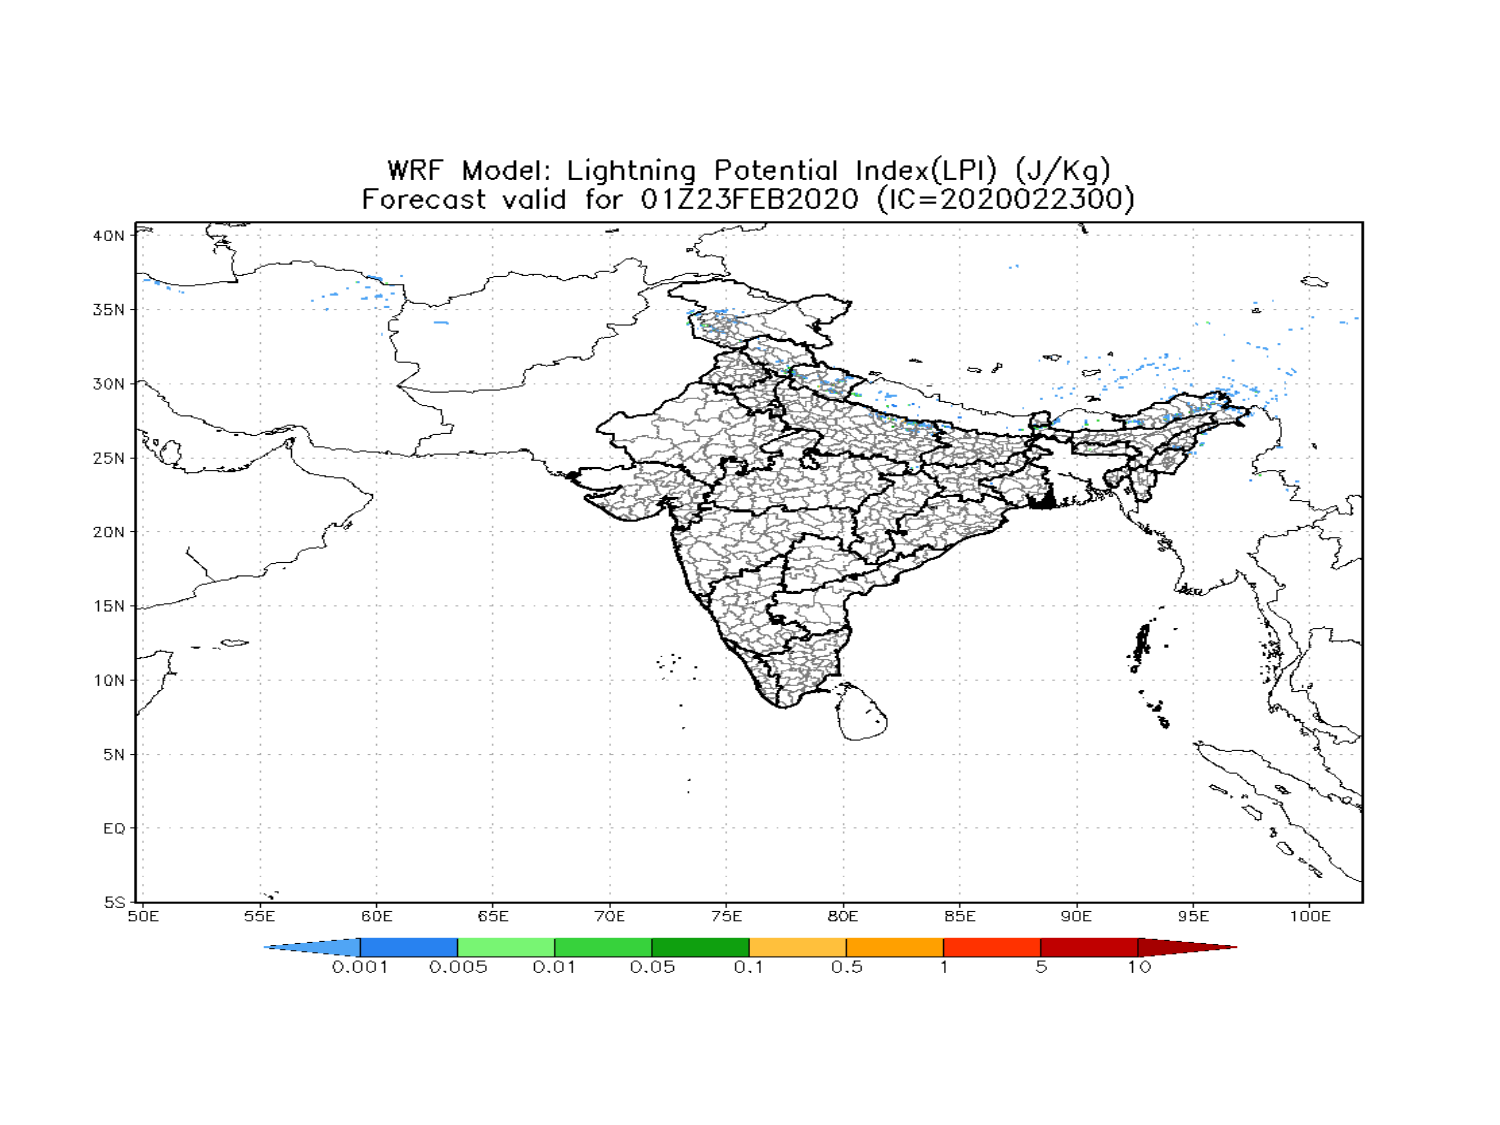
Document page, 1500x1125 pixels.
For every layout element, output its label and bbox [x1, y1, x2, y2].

picture [74, 149, 1426, 976]
